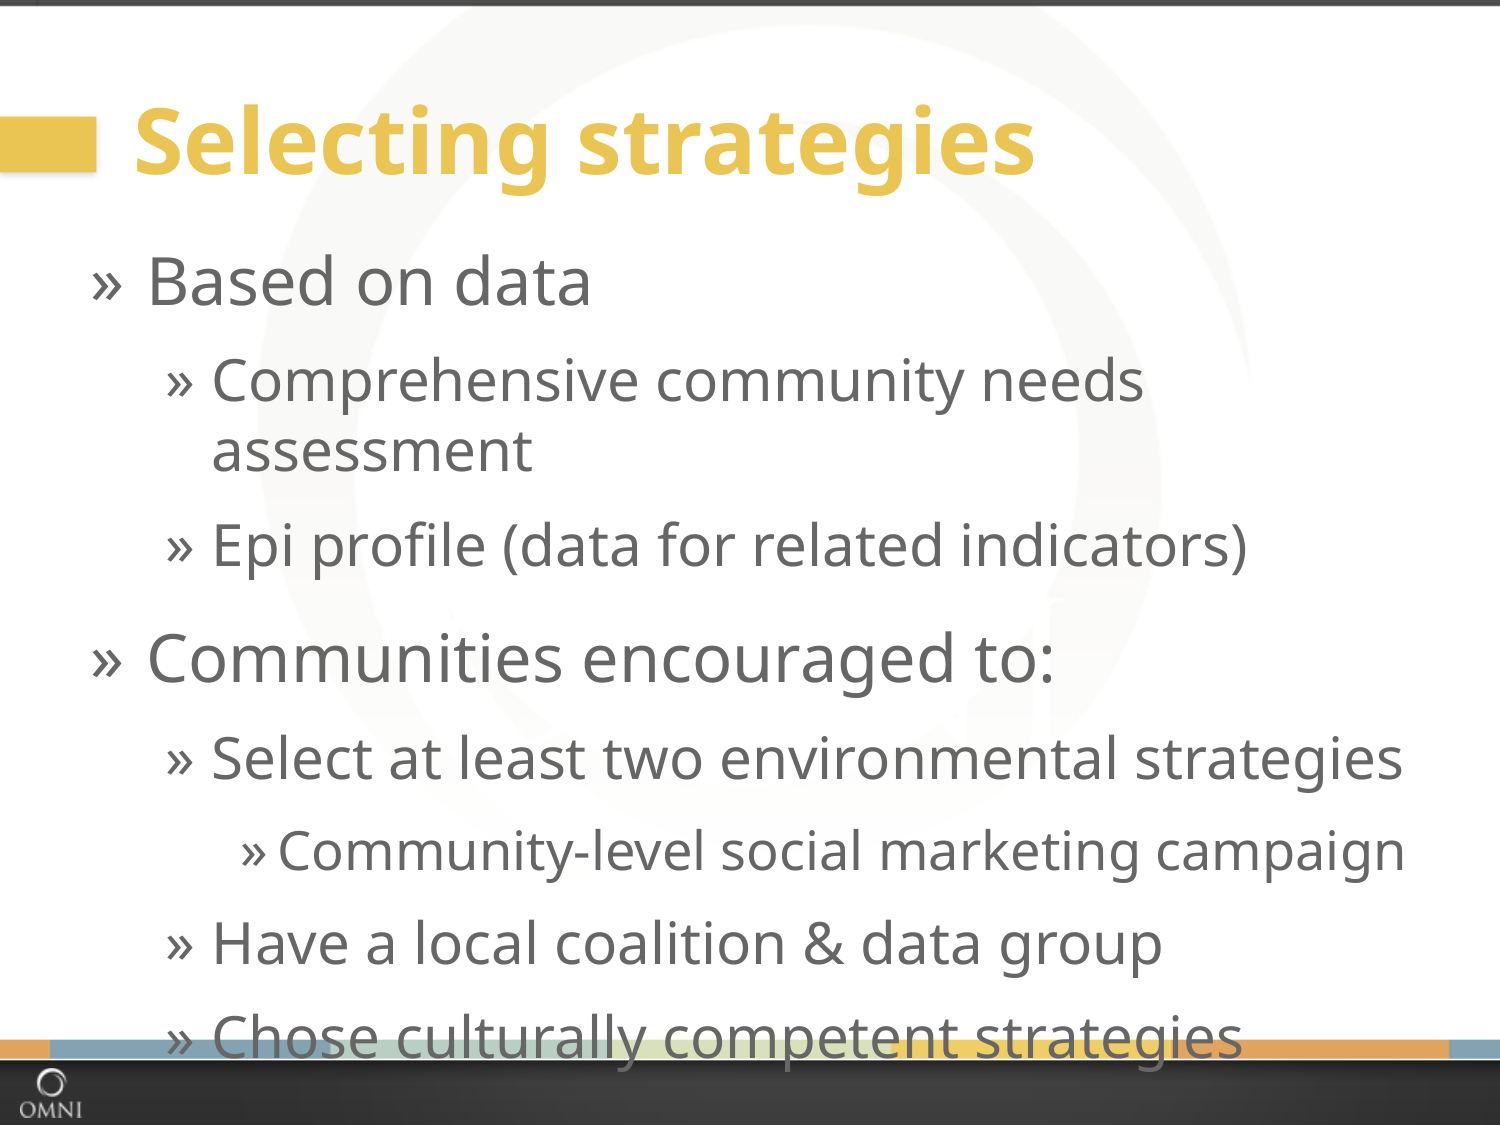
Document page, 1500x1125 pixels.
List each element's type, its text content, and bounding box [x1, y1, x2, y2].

title Selecting strategies [118, 45, 1368, 231]
list Based on data Comprehensive community needs assessment Epi profile (data for related indicators) Communities encouraged to: Select at least two environmental strategies Community-level social marketing campaign Have a local coalition & data group Chose culturally competent strategies [75, 231, 1470, 1025]
picture [0, 0, 1500, 1125]
